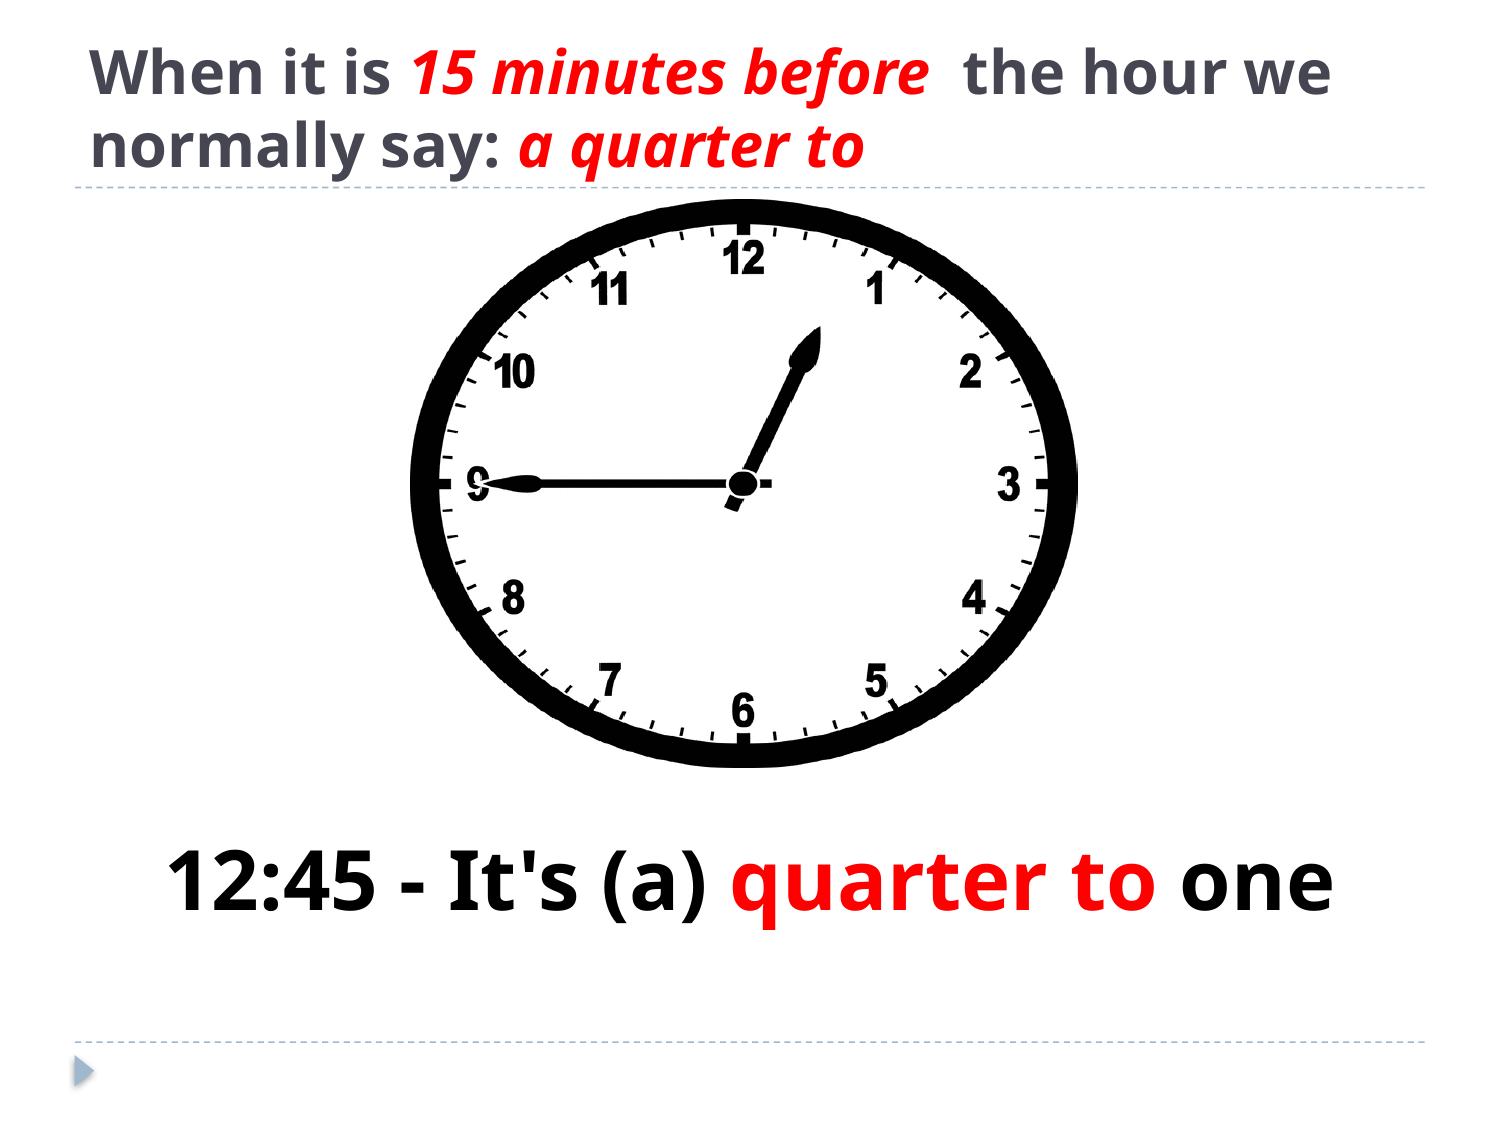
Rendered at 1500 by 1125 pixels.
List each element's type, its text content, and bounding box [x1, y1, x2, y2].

list 12:45 - It's (a) quarter to one [75, 200, 1425, 1010]
picture [409, 198, 1078, 768]
title When it is 15 minutes before the hour we normally say: a quarter to [75, 24, 1425, 188]
